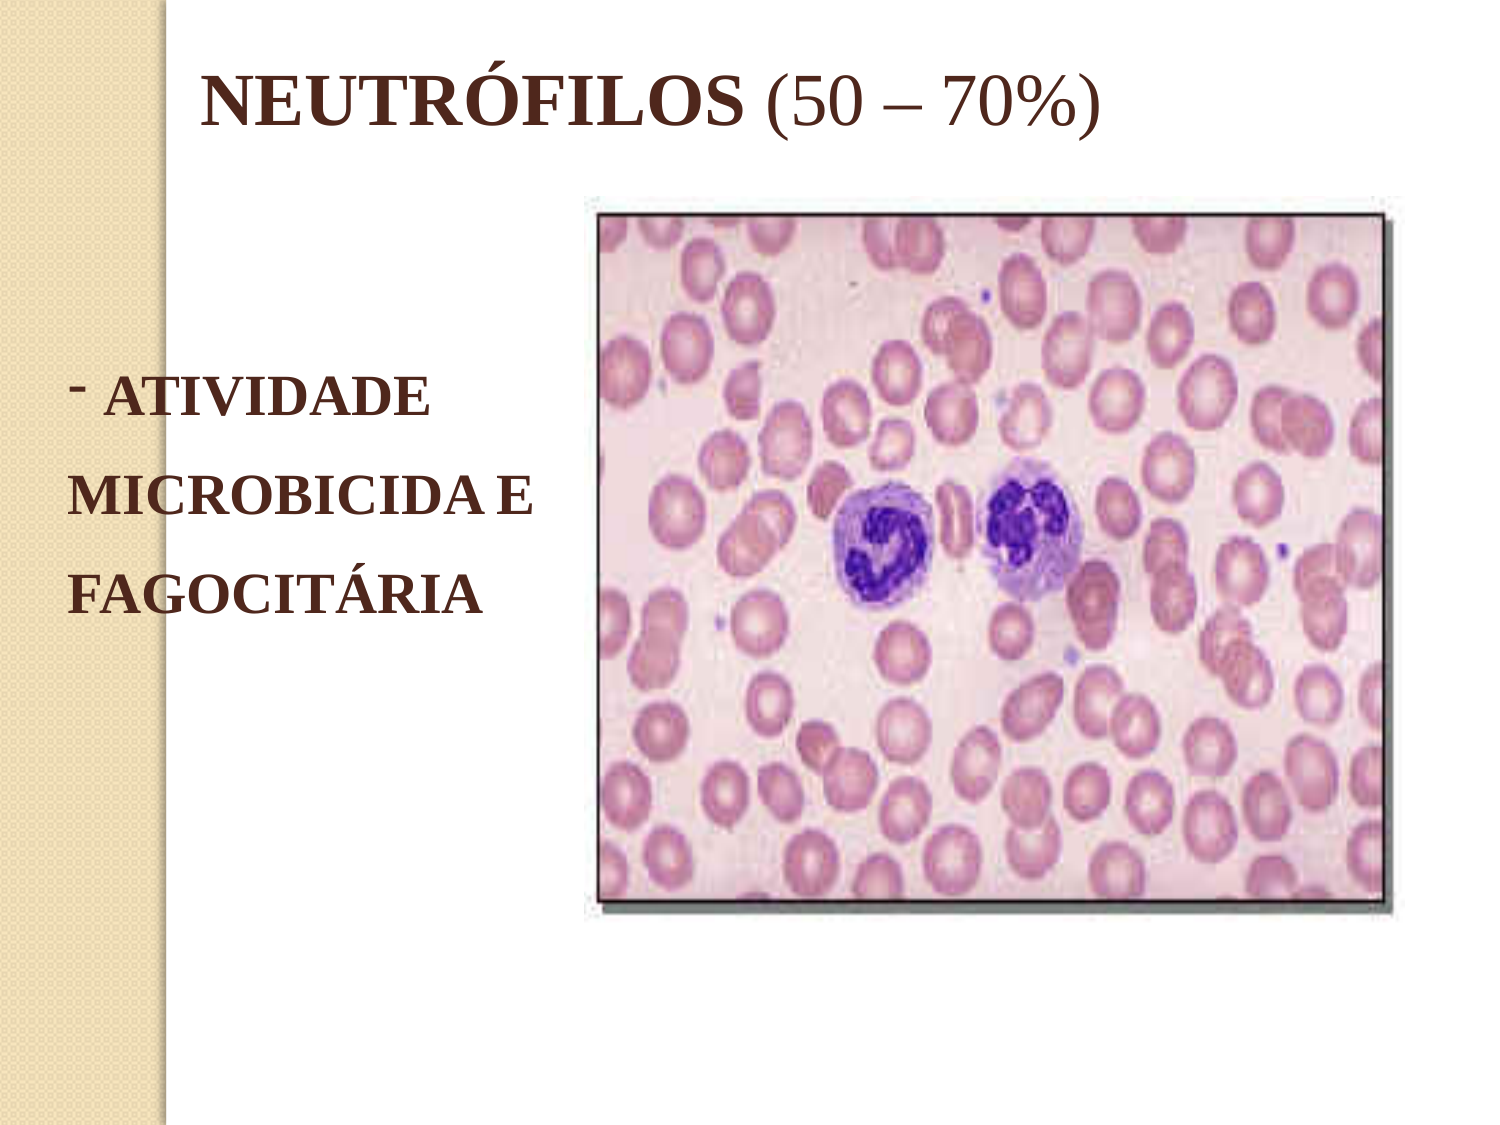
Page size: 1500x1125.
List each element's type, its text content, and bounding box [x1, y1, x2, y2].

text_box NEUTRÓFILOS (50 – 70%) [76, 42, 1227, 148]
picture [584, 196, 1405, 930]
text_box ATIVIDADE MICROBICIDA E FAGOCITÁRIA [53, 349, 577, 832]
